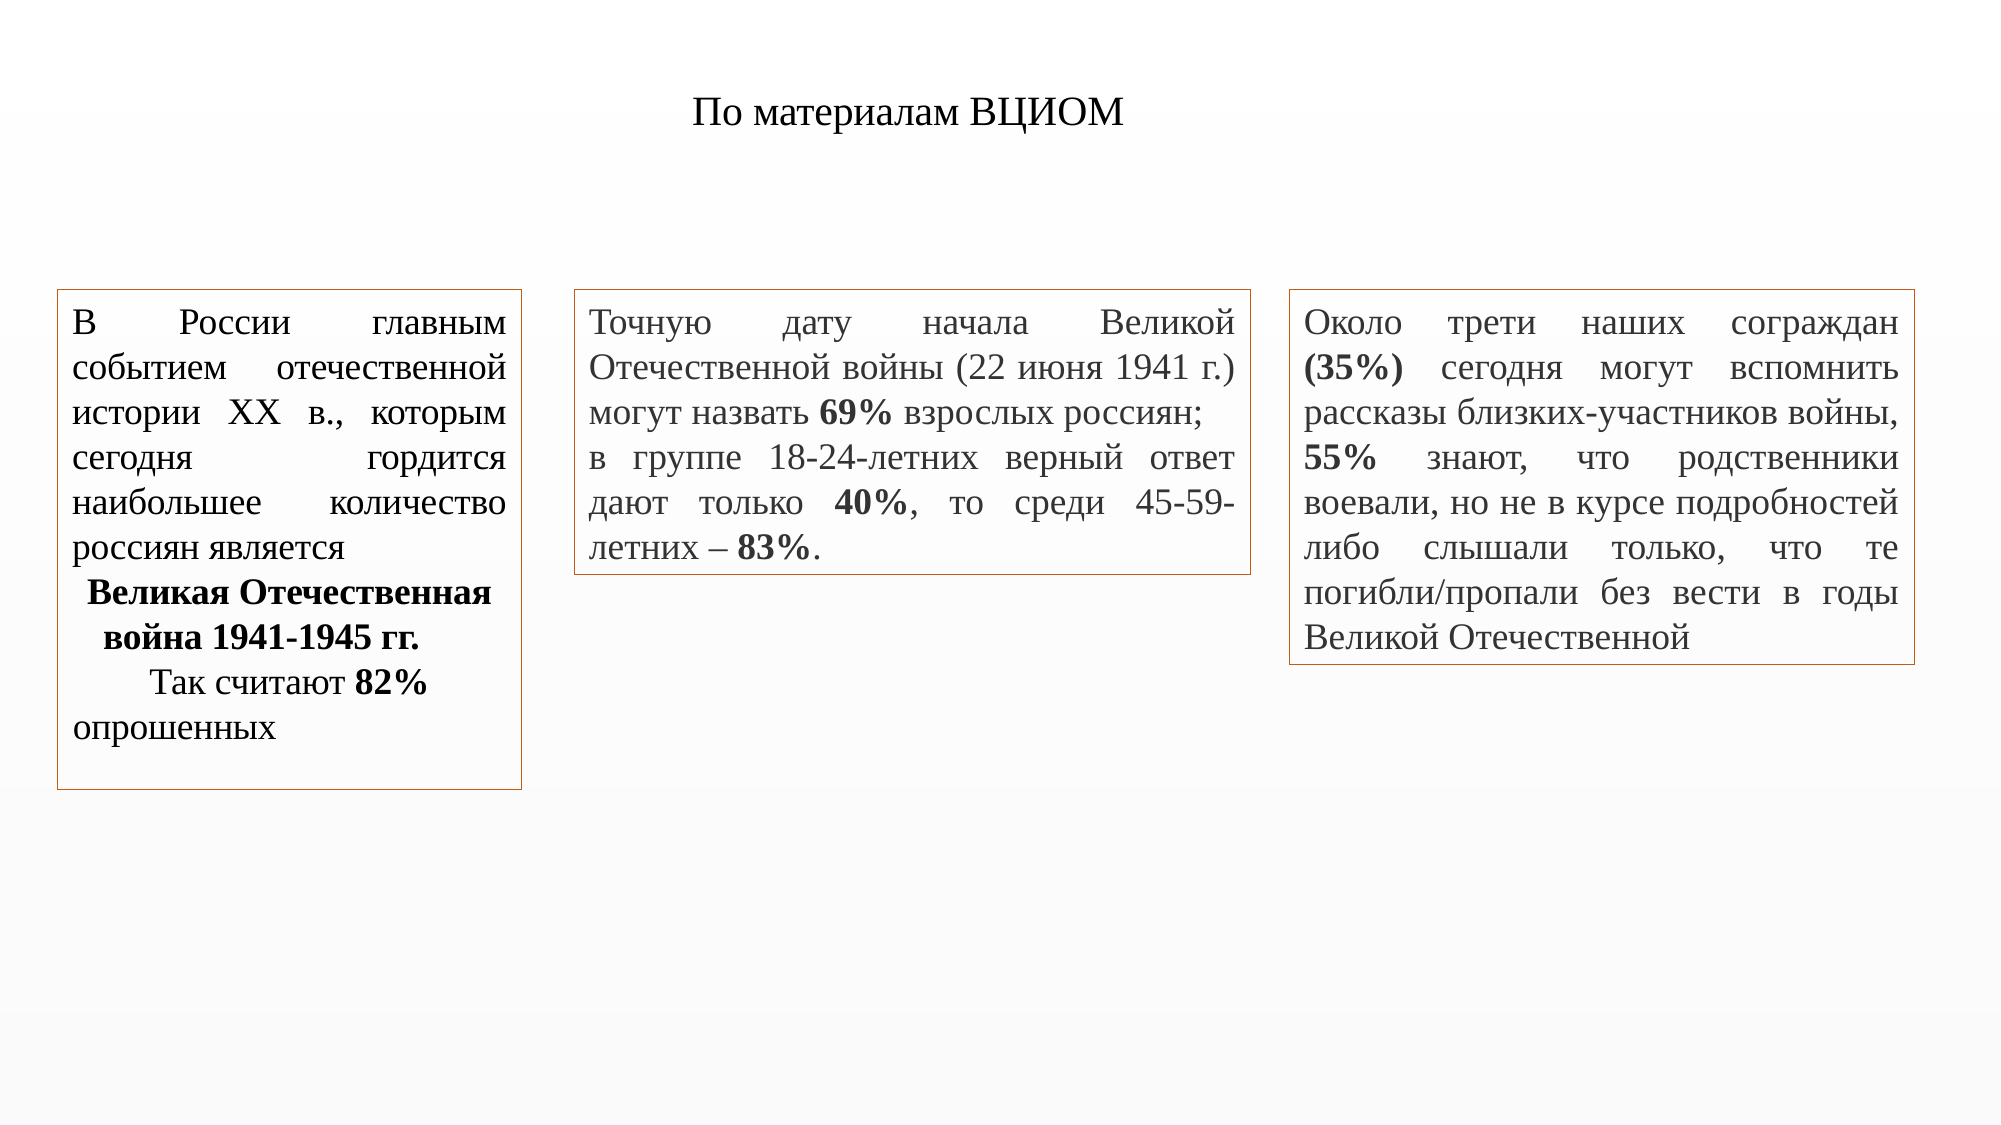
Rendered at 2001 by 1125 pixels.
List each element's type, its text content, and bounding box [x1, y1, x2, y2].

text_box Точную дату начала Великой Отечественной войны (22 июня 1941 г.) могут назвать 69% взрослых россиян; в группе 18-24-летних верный ответ дают только 40%, то среди 45-59-летних – 83%. [574, 289, 1251, 575]
text_box В России главным событием отечественной истории ХХ в., которым сегодня гордится наибольшее количество россиян является Великая Отечественная война 1941-1945 гг. Так считают 82% опрошенных [57, 289, 522, 790]
text_box Около трети наших сограждан (35%) сегодня могут вспомнить рассказы близких-участников войны, 55% знают, что родственники воевали, но не в курсе подробностей либо слышали только, что те погибли/пропали без вести в годы Великой Отечественной [1289, 289, 1915, 665]
text_box По материалам ВЦИОМ [677, 76, 1140, 142]
